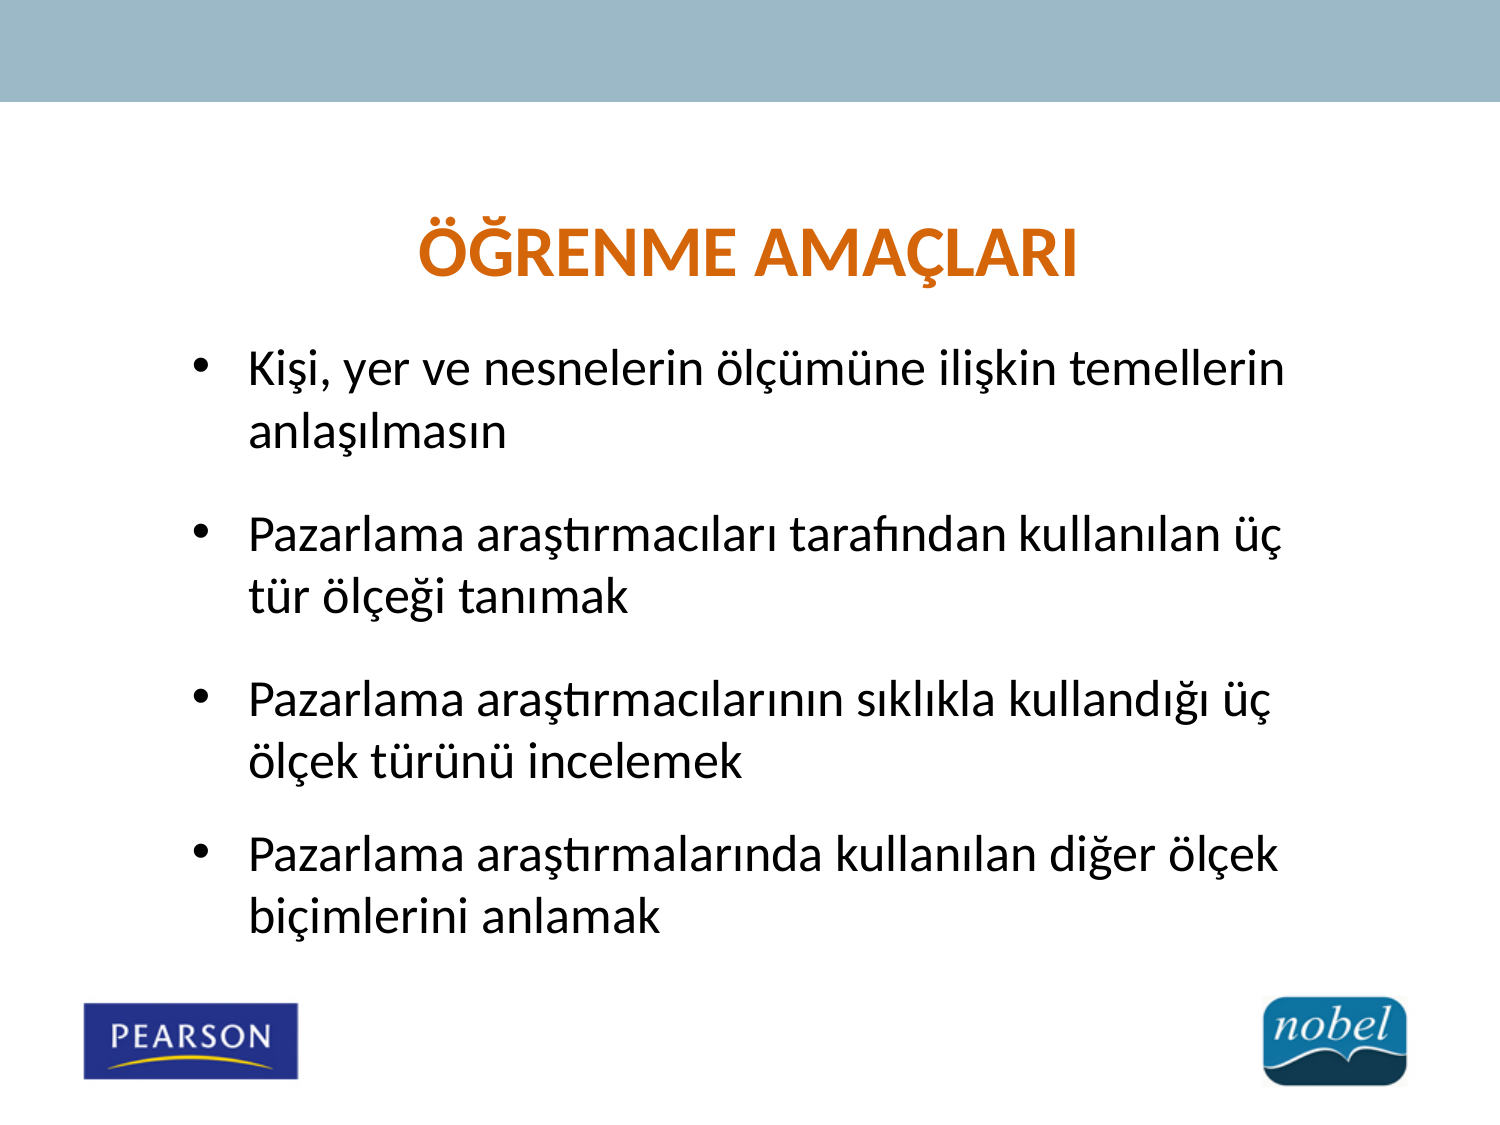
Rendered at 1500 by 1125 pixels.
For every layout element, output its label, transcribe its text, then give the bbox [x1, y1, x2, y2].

text_box Pazarlama araştırmacılarının sıklıkla kullandığı üç ölçek türünü incelemek [177, 656, 1323, 797]
text_box Pazarlama araştırmalarında kullanılan diğer ölçek biçimlerini anlamak [177, 812, 1430, 952]
text_box Kişi, yer ve nesnelerin ölçümüne ilişkin temellerin anlaşılmasın [177, 326, 1323, 466]
text_box ÖĞRENME AMAÇLARI [404, 196, 1096, 299]
picture [0, 0, 1500, 1125]
text_box Pazarlama araştırmacıları tarafından kullanılan üç tür ölçeği tanımak [177, 491, 1323, 632]
